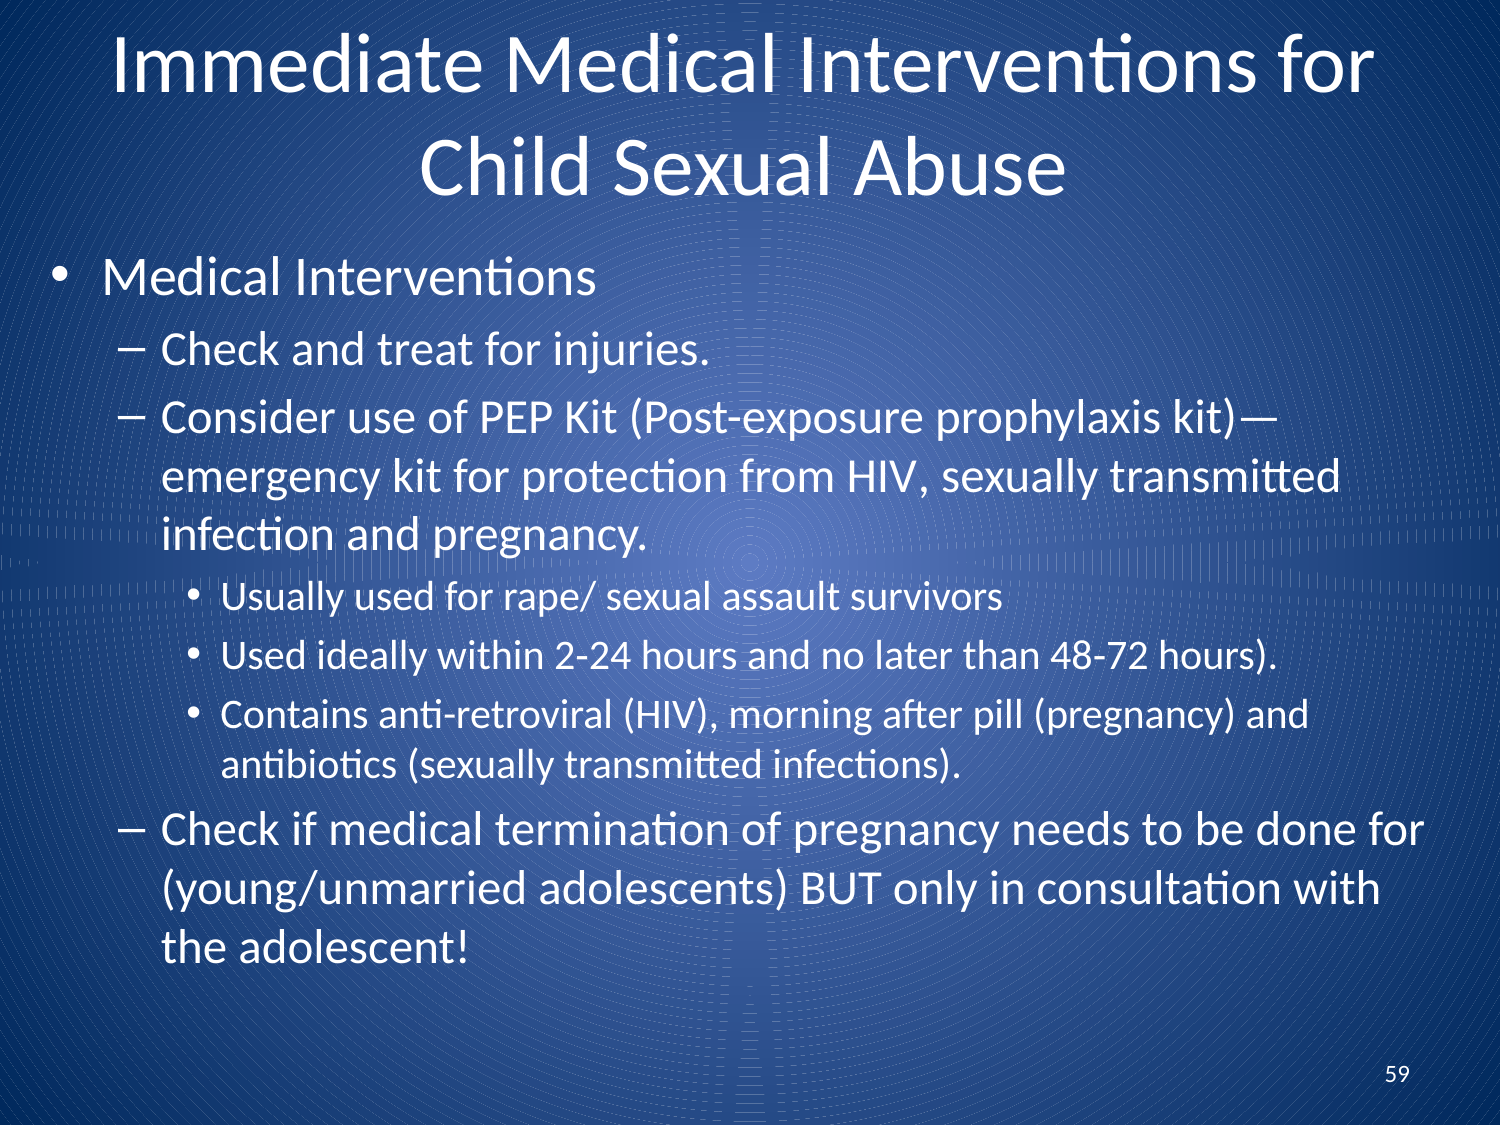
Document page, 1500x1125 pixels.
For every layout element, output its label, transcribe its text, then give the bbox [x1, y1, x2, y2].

list Medical Interventions Check and treat for injuries. Consider use of PEP Kit (Post-exposure prophylaxis kit)—emergency kit for protection from HIV, sexually transmitted infection and pregnancy. Usually used for rape/ sexual assault survivors Used ideally within 2‐24 hours and no later than 48‐72 hours). Contains anti-retroviral (HIV), morning after pill (pregnancy) and antibiotics (sexually transmitted infections). Check if medical termination of pregnancy needs to be done for (young/unmarried adolescents) BUT only in consultation with the adolescent! [35, 231, 1465, 988]
title Immediate Medical Interventions for Child Sexual Abuse [35, 0, 1454, 220]
slide_number 59 [1074, 1042, 1425, 1103]
